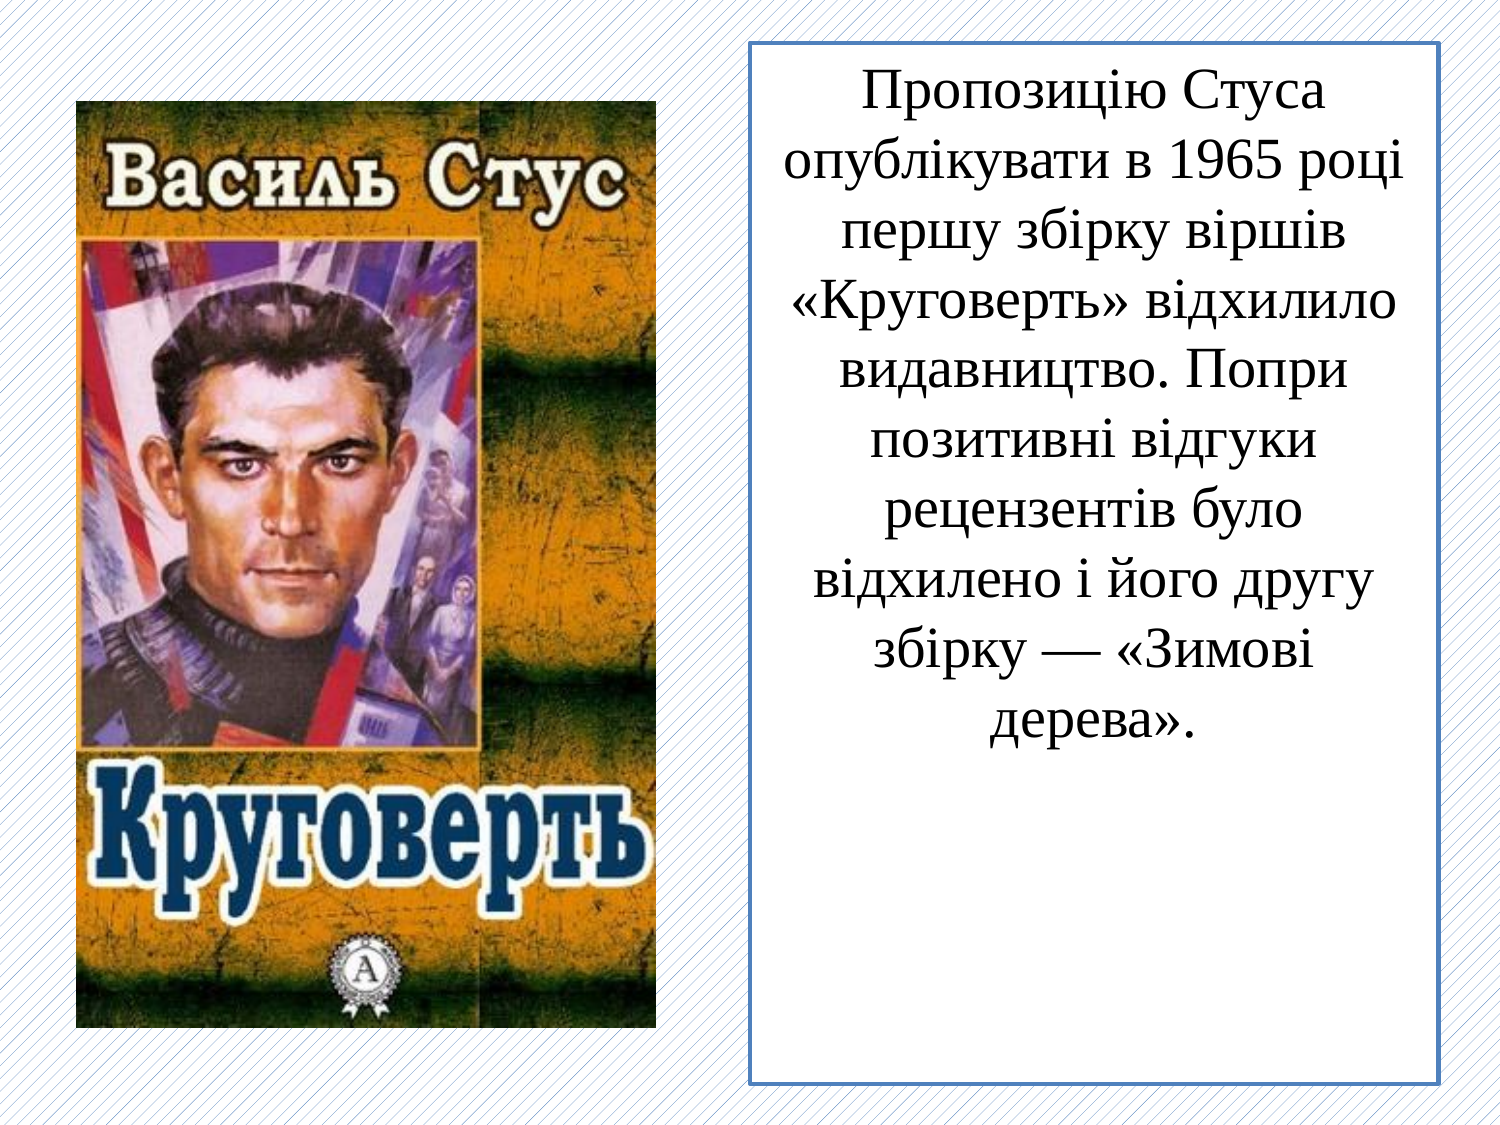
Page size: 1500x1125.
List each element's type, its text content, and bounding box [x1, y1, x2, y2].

picture [76, 101, 656, 1029]
list Пропозицію Стуса опублікувати в 1965 році першу збірку віршів «Круговерть» відхилило видавництво. Попри позитивні відгуки рецензентів було відхилено і його другу збірку — «Зимові дерева». [748, 41, 1441, 1086]
